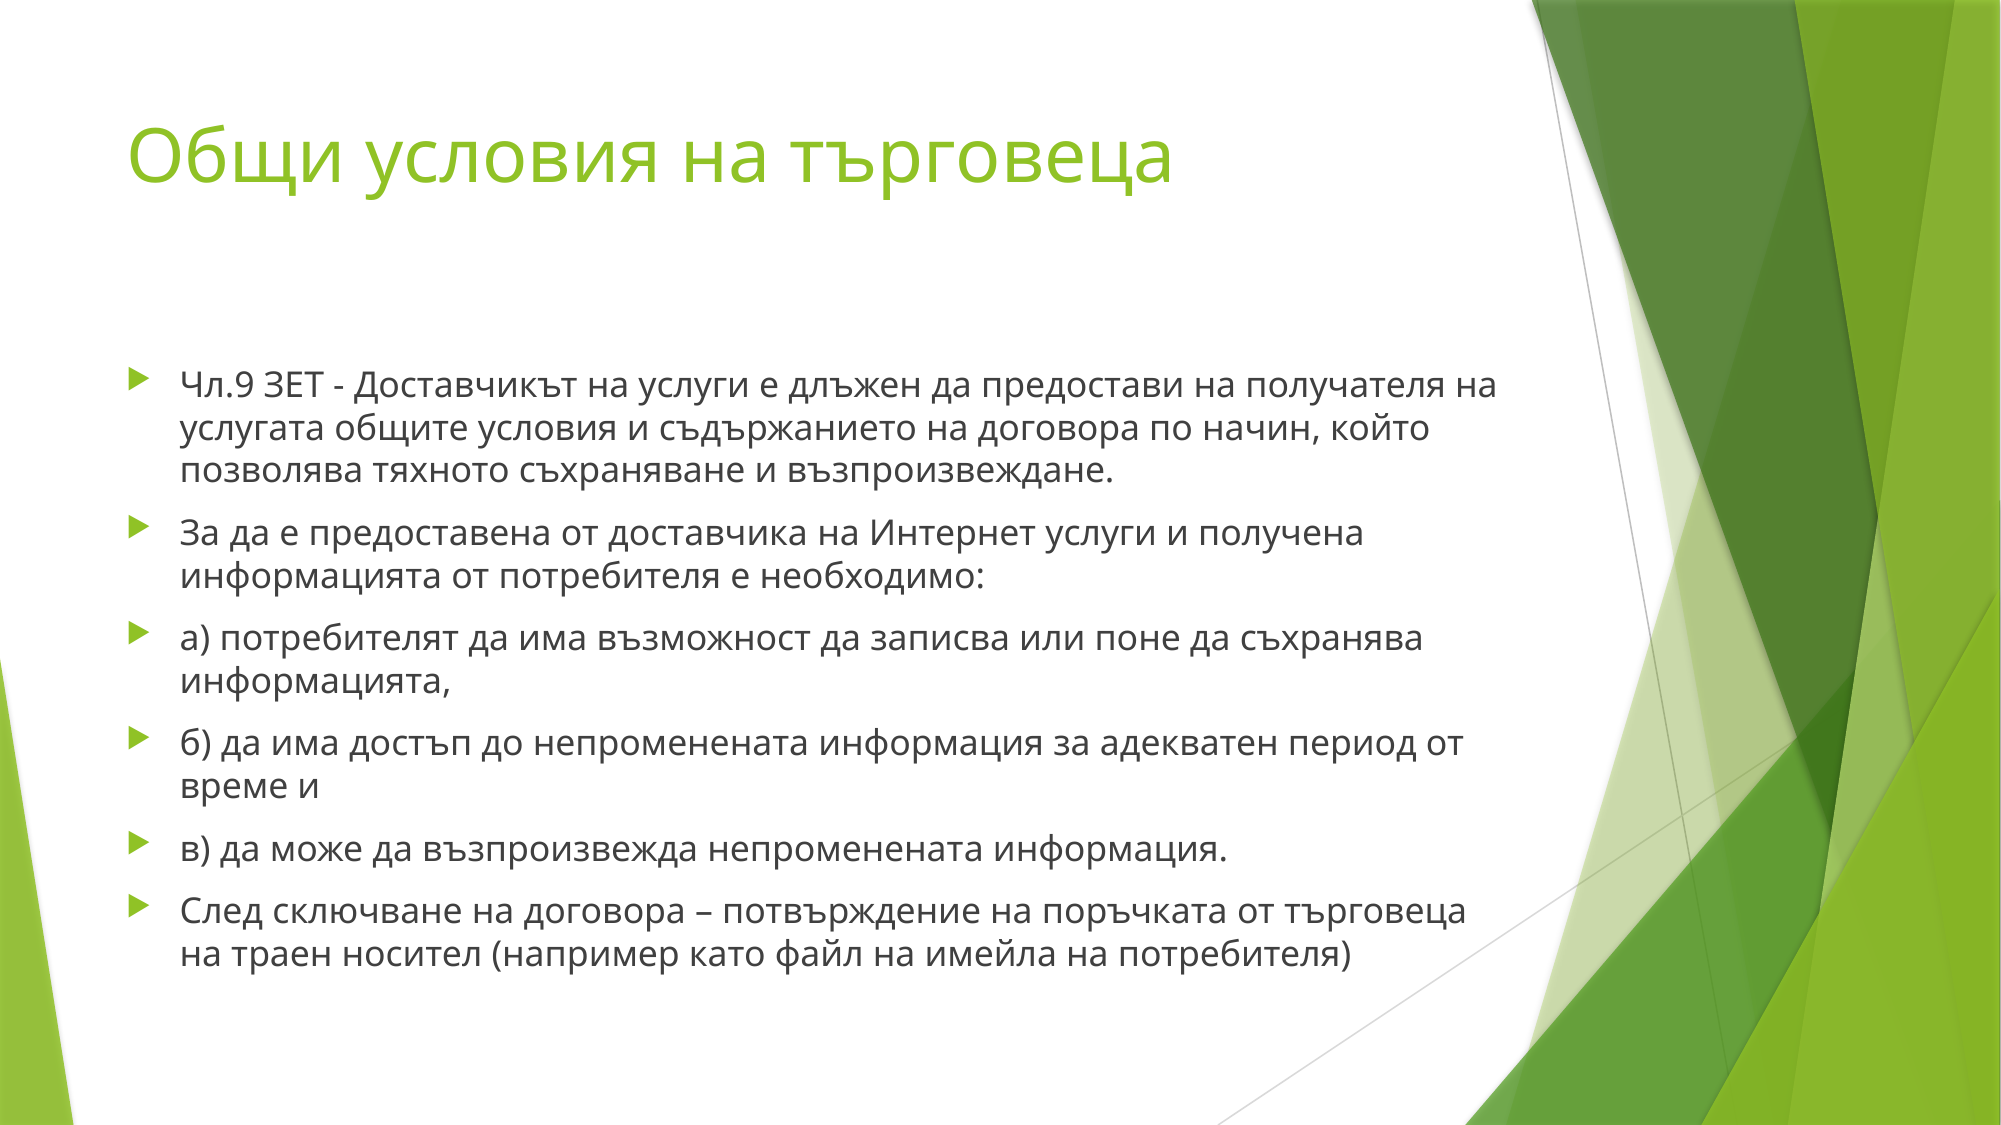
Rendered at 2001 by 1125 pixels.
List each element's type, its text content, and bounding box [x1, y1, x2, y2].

title Общи условия на търговеца [111, 99, 1522, 317]
list Чл.9 ЗЕТ - Доставчикът на услуги е длъжен да предостави на получателя на услугата общите условия и съдържанието на договора по начин, който позволява тяхното съхраняване и възпроизвеждане. За да е предоставена от доставчика на Интернет услуги и получена информацията от потребителя е необходимо: а) потребителят да има възможност да записва или поне да съхранява информацията, б) да има достъп до непроменената информация за адекватен период от време и в) да може да възпроизвежда непроменената информация. След сключване на договора – потвърждение на поръчката от търговеца на траен носител (например като файл на имейла на потребителя) [111, 354, 1522, 992]
